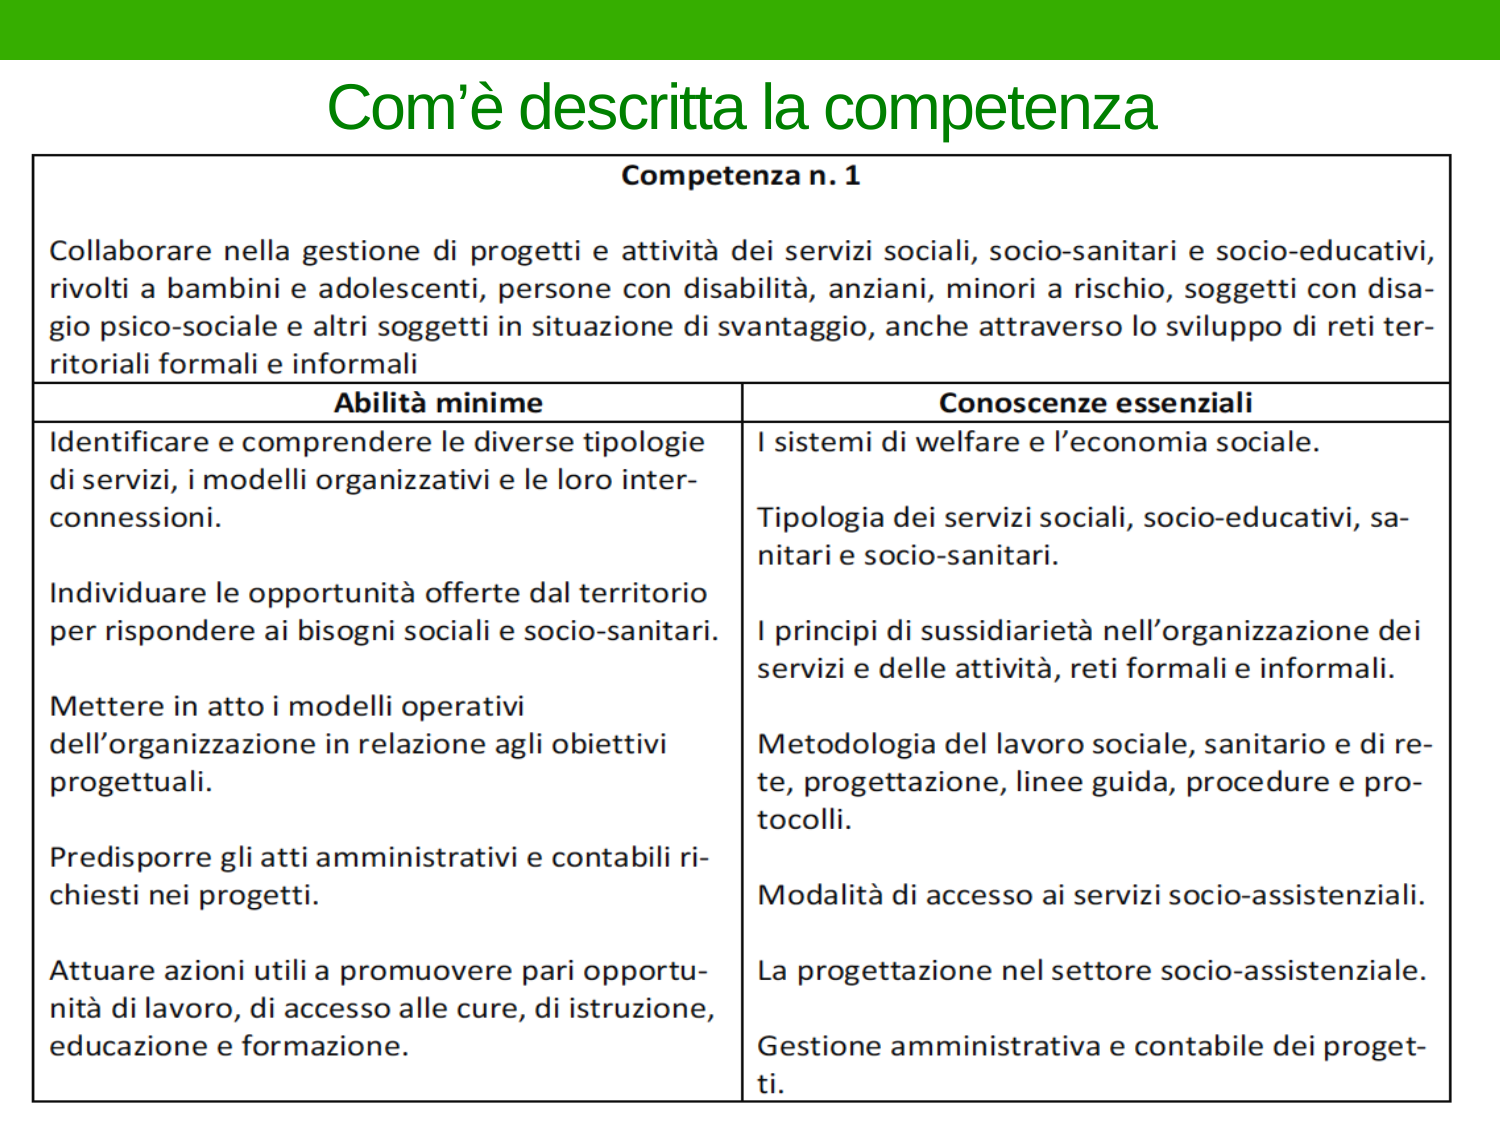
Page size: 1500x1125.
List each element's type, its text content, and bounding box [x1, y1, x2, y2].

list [24, 150, 1461, 1108]
title Com’è descritta la competenza [75, 57, 1425, 148]
